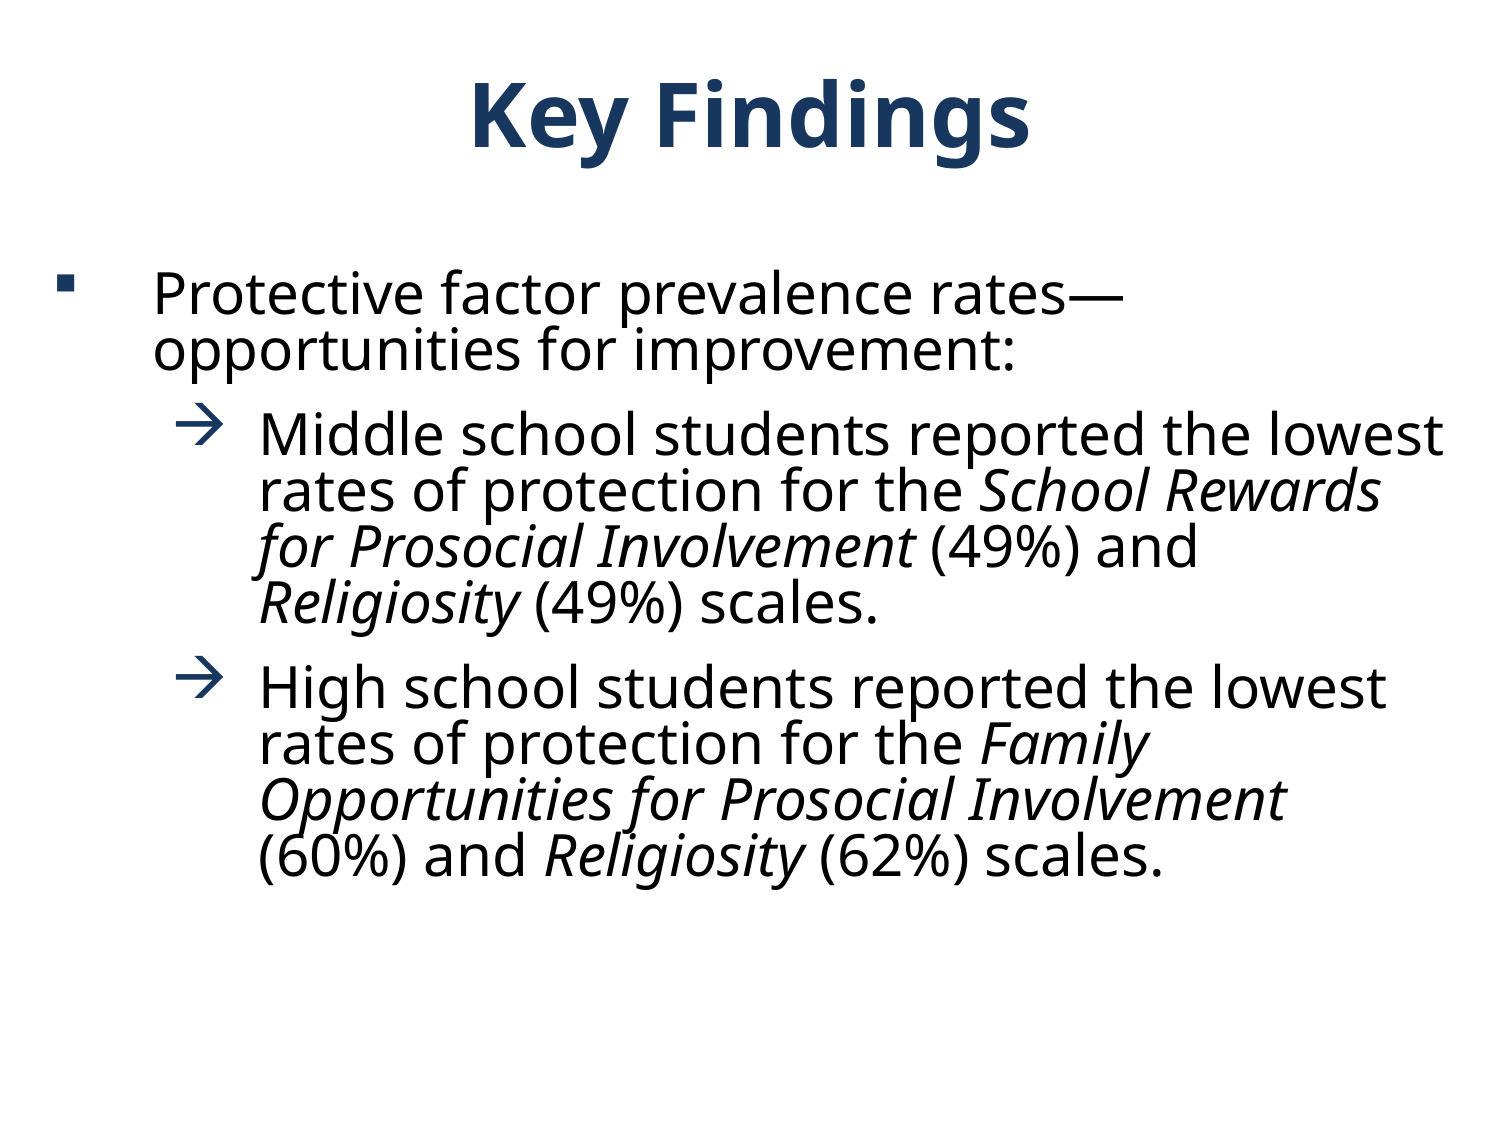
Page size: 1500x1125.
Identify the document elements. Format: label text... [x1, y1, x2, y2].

text_box Key Findings [37, 62, 1463, 174]
text_box Protective factor prevalence rates—opportunities for improvement: Middle school students reported the lowest rates of protection for the School Rewards for Prosocial Involvement (49%) and Religiosity (49%) scales. High school students reported the lowest rates of protection for the Family Opportunities for Prosocial Involvement (60%) and Religiosity (62%) scales. [37, 262, 1463, 1063]
